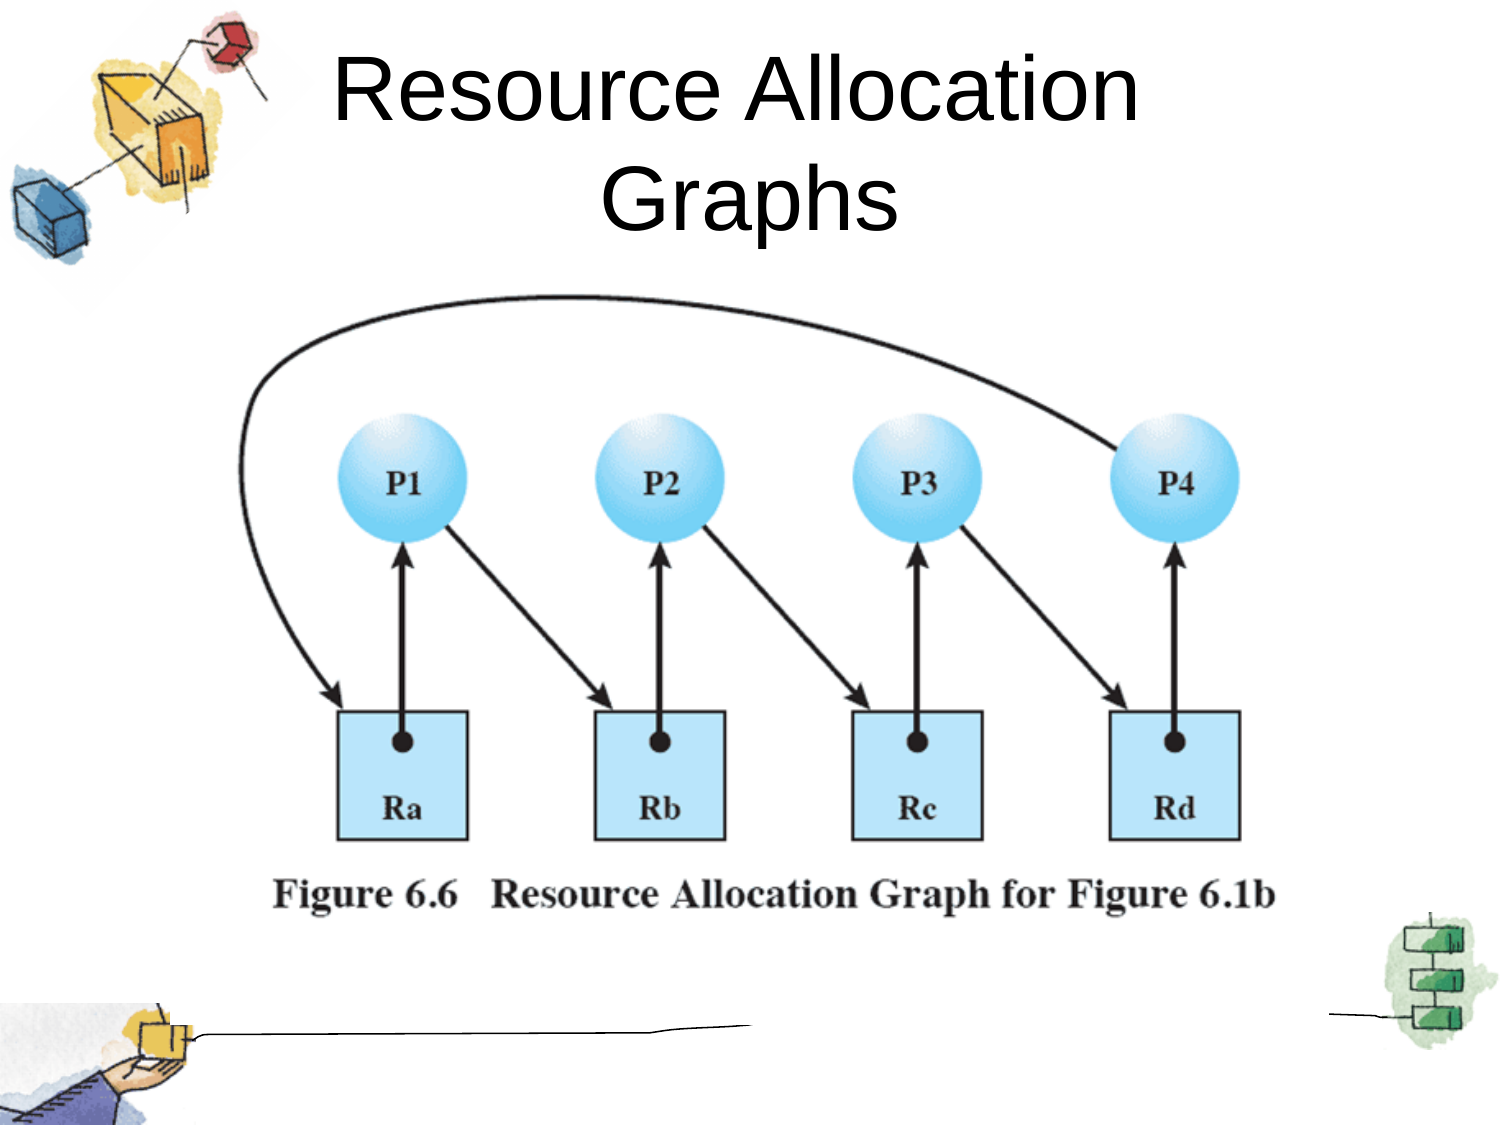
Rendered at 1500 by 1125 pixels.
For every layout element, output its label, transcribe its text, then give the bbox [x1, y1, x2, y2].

picture [0, 85, 167, 316]
picture [1382, 912, 1500, 1050]
picture [0, 283, 1330, 1125]
title Resource Allocation Graphs [74, 44, 1426, 233]
picture [114, 0, 274, 44]
